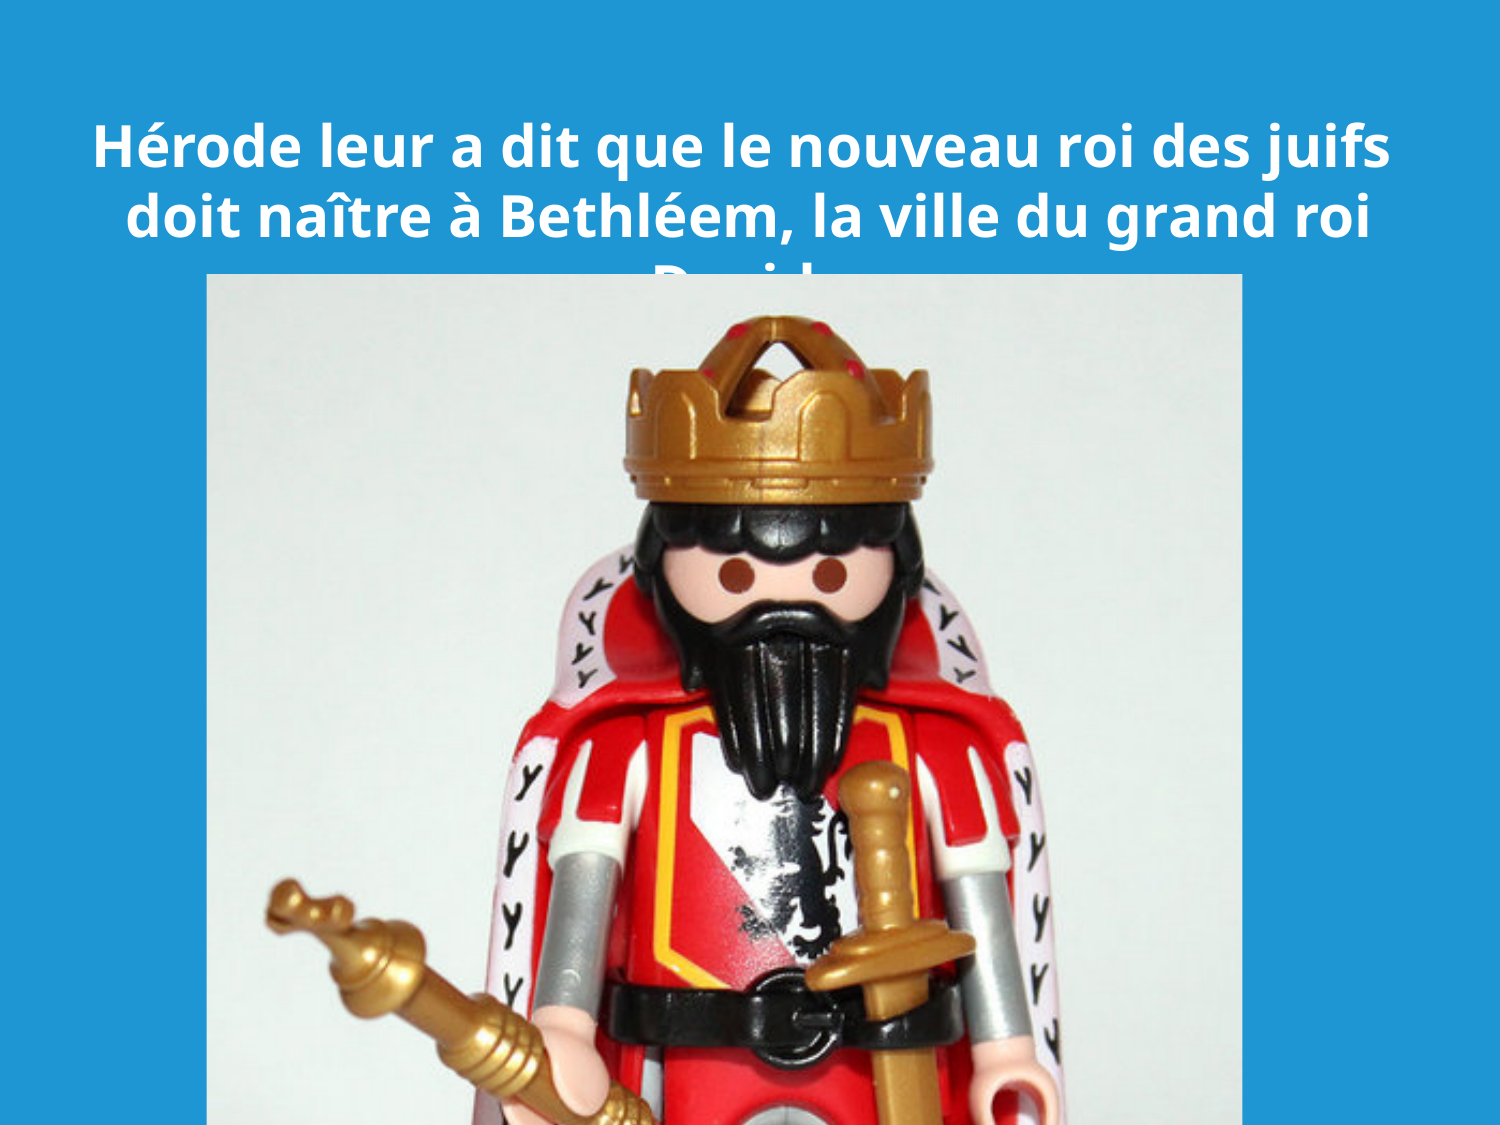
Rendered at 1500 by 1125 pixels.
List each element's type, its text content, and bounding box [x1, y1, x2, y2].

picture [206, 273, 1243, 1125]
text_box Hérode leur a dit que le nouveau roi des juifs doit naître à Bethléem, la ville du grand roi David. [17, 101, 1481, 327]
